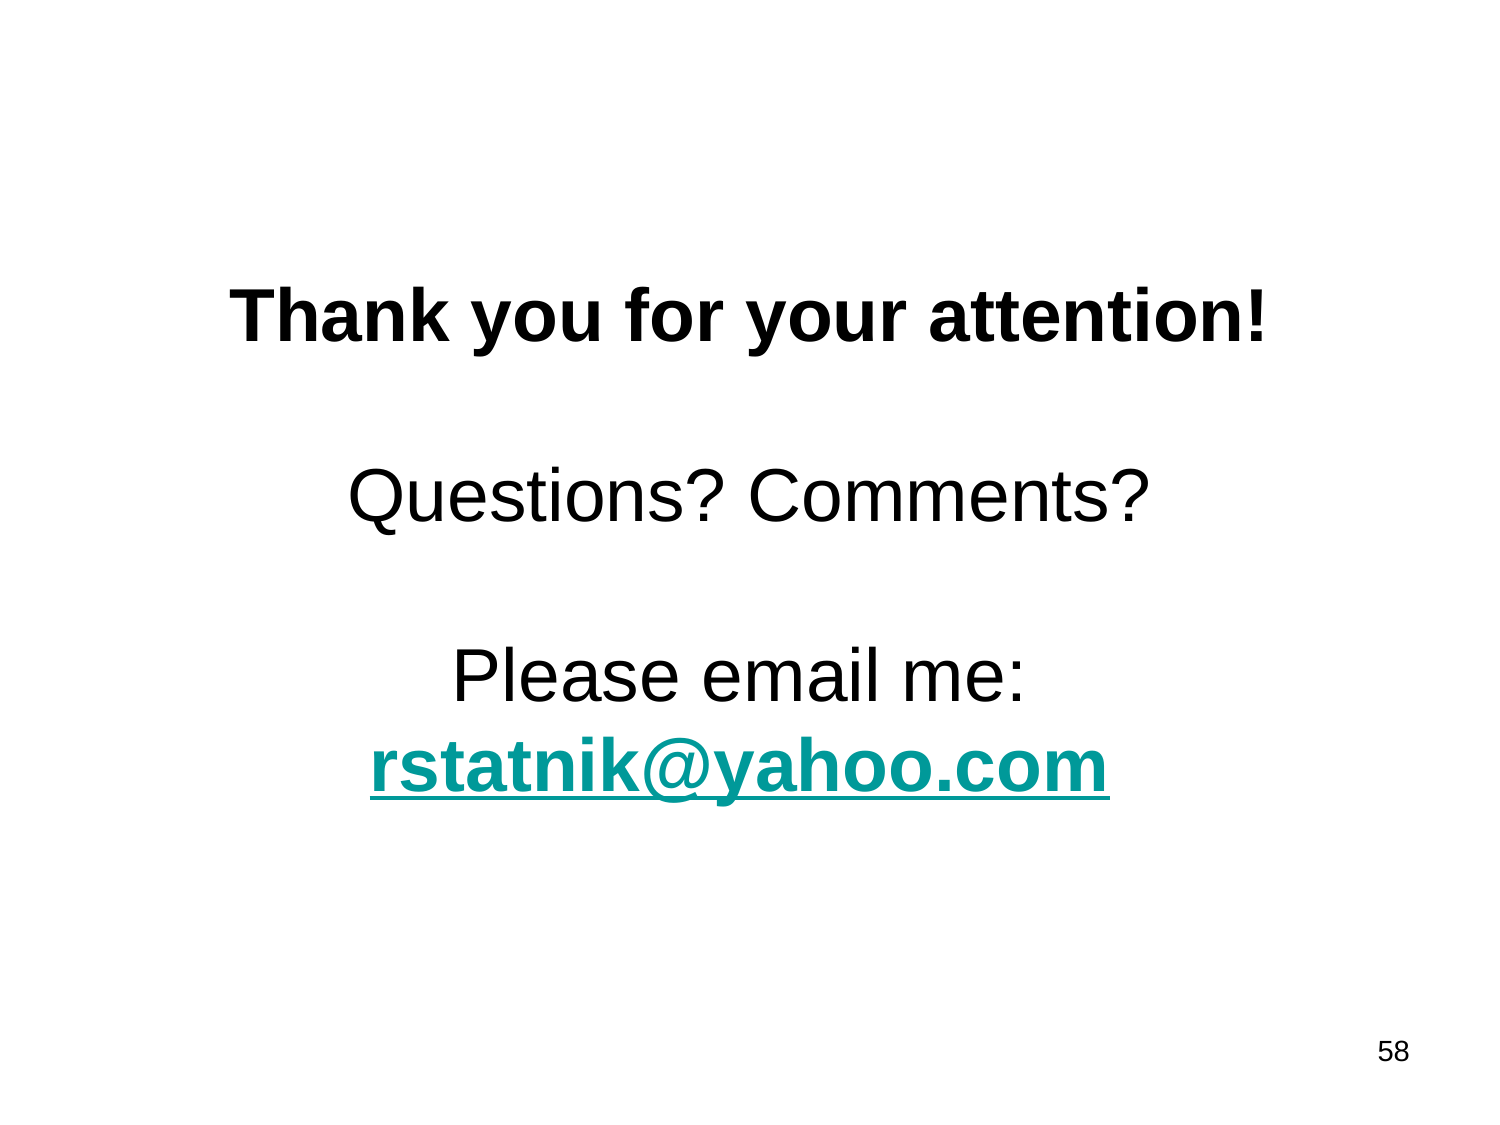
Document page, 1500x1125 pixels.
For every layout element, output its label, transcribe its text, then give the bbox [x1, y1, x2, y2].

slide_number 58 [1074, 1024, 1426, 1103]
title Thank you for your attention! Questions? Comments? Please email me: rstatnik@yahoo.com [37, 174, 1463, 988]
